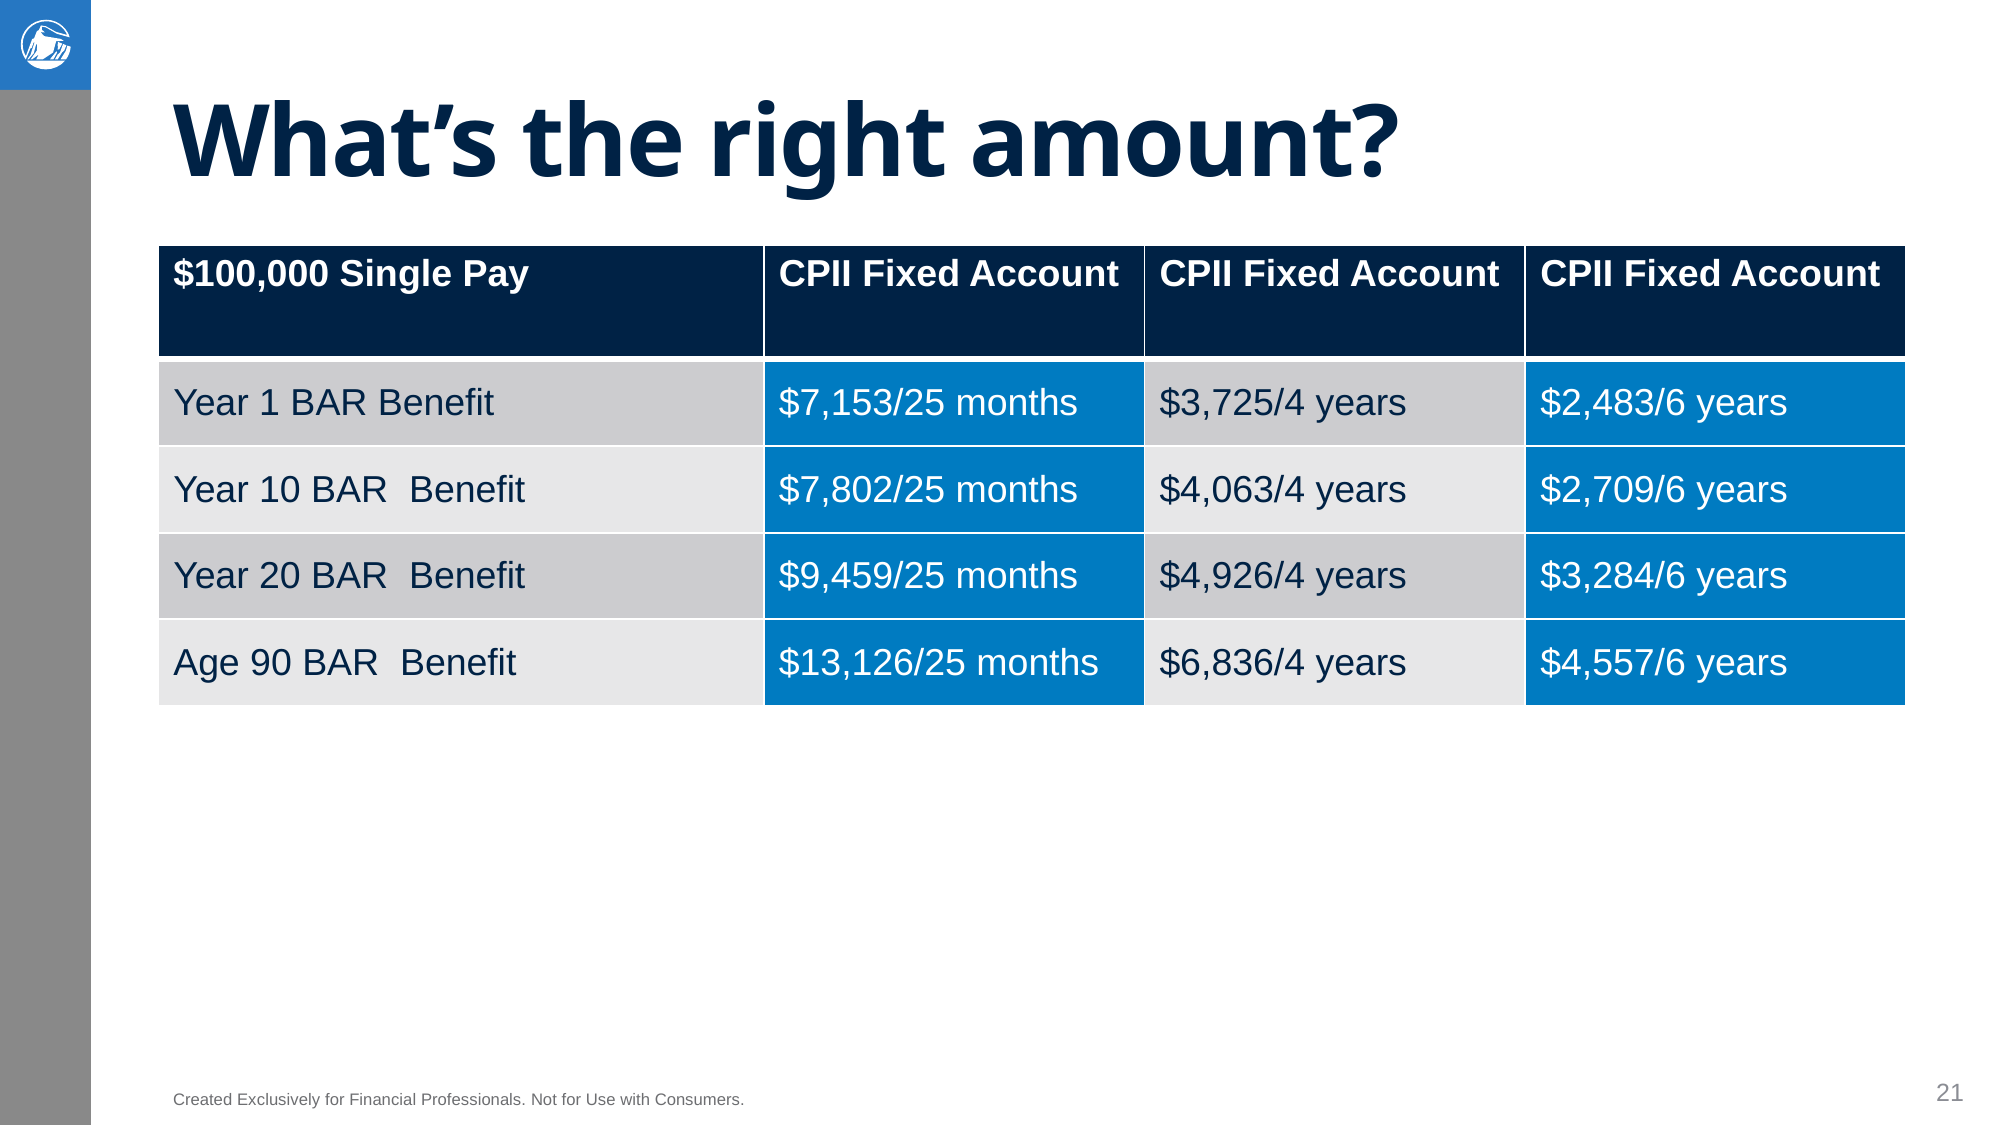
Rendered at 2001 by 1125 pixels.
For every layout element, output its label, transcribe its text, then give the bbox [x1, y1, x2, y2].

table_cell $3,725/4 years [1145, 362, 1524, 445]
table_header CPII Fixed Account [765, 246, 1144, 356]
table_cell $13,126/25 months [765, 620, 1144, 705]
table_cell $4,926/4 years [1145, 534, 1524, 618]
table_header CPII Fixed Account [1145, 246, 1524, 356]
table_cell Year 1 BAR Benefit [159, 362, 763, 445]
table_cell $7,802/25 months [765, 447, 1144, 532]
table_header $100,000 Single Pay [159, 246, 763, 356]
table_cell Age 90 BAR Benefit [159, 620, 763, 705]
table_cell $4,557/6 years [1526, 620, 1905, 705]
table_cell $6,836/4 years [1145, 620, 1524, 705]
slide_number 21 [1832, 1061, 1980, 1122]
table_cell $7,153/25 months [765, 362, 1144, 445]
table_cell $2,709/6 years [1526, 447, 1905, 532]
table_cell $4,063/4 years [1145, 447, 1524, 532]
table_header CPII Fixed Account [1526, 246, 1905, 356]
table_cell $3,284/6 years [1526, 534, 1905, 618]
table_cell Year 10 BAR Benefit [159, 447, 763, 532]
title What’s the right amount? [158, 44, 1932, 204]
table_cell $9,459/25 months [765, 534, 1144, 618]
table_cell Year 20 BAR Benefit [159, 534, 763, 618]
table_cell $2,483/6 years [1526, 362, 1905, 445]
